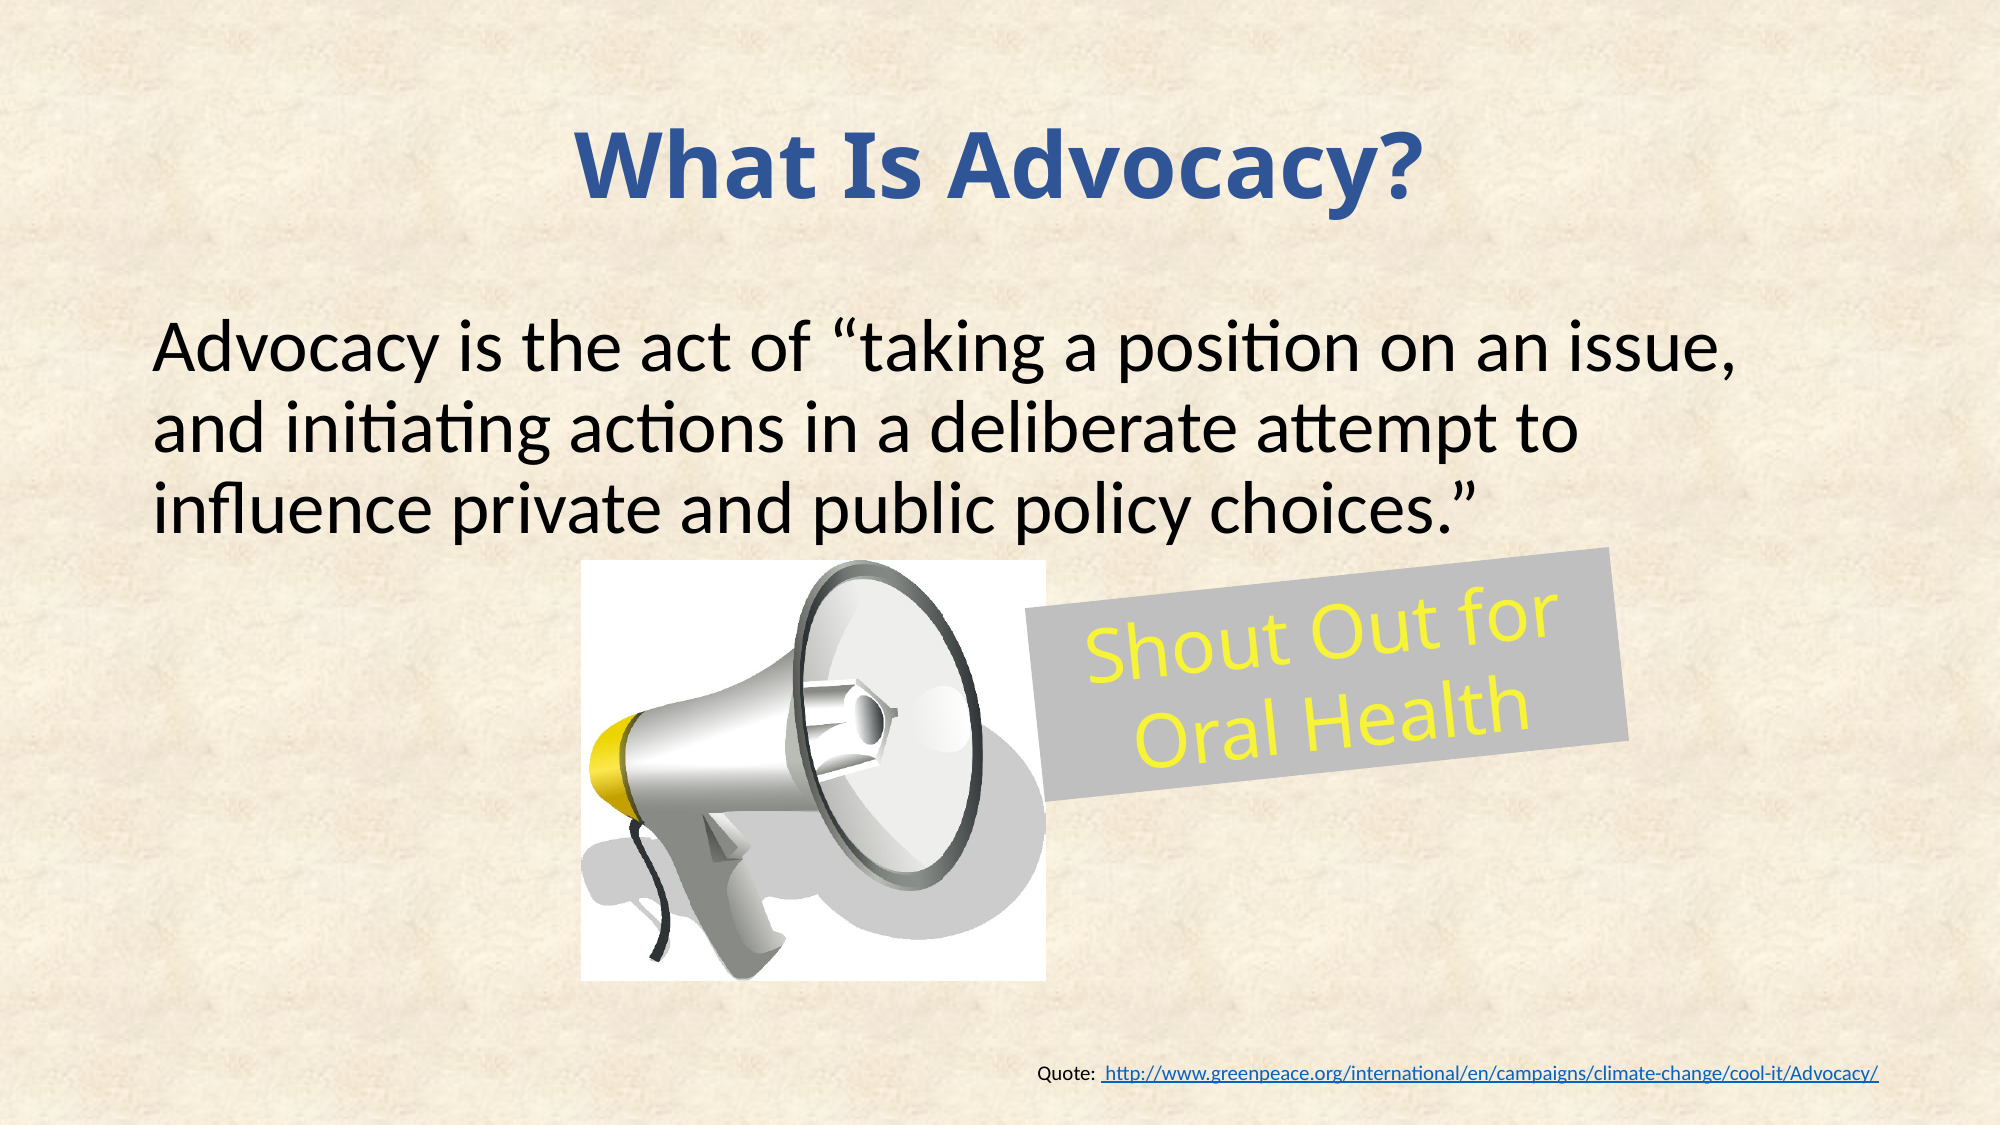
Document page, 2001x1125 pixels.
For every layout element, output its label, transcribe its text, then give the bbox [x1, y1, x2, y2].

title What Is Advocacy? [137, 59, 1863, 278]
text_box Quote: http://www.greenpeace.org/international/en/campaigns/climate-change/cool-it/Advocacy/ [115, 1001, 1894, 1092]
list Advocacy is the act of “taking a position on an issue, and initiating actions in a deliberate attempt to influence private and public policy choices.” [137, 299, 1863, 581]
picture [581, 560, 1046, 981]
text_box Shout Out for Oral Health [1046, 547, 1630, 802]
